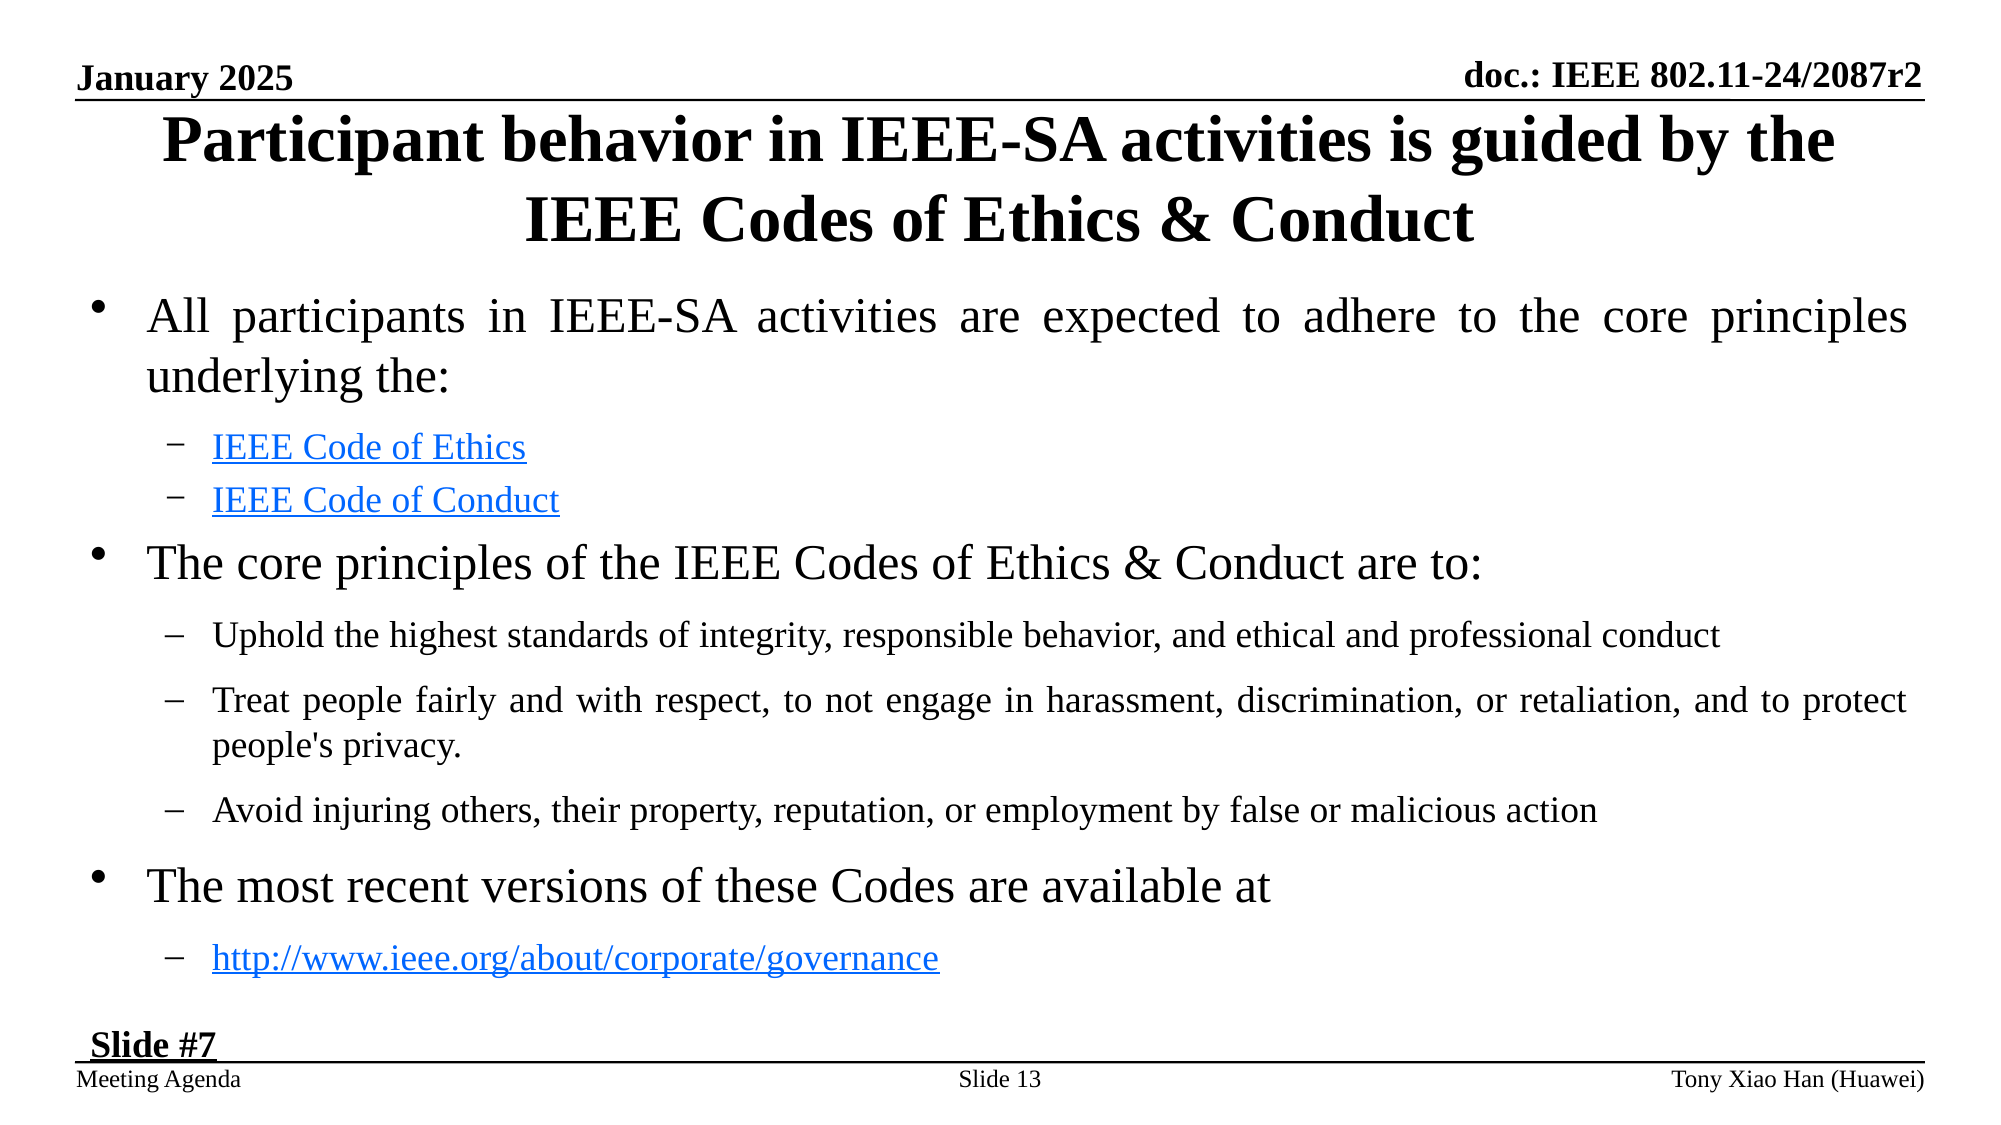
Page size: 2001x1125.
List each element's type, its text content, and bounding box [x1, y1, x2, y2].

text_box Slide #7 [75, 1012, 232, 1073]
list All participants in IEEE-SA activities are expected to adhere to the core principles underlying the: IEEE Code of Ethics IEEE Code of Conduct The core principles of the IEEE Codes of Ethics & Conduct are to: Uphold the highest standards of integrity, responsible behavior, and ethical and professional conduct Treat people fairly and with respect, to not engage in harassment, discrimination, or retaliation, and to protect people's privacy. Avoid injuring others, their property, reputation, or employment by false or malicious action The most recent versions of these Codes are available at http://www.ieee.org/about/corporate/governance [75, 275, 1925, 1038]
text_box Participant behavior in IEEE-SA activities is guided by the IEEE Codes of Ethics & Conduct [75, 87, 1925, 263]
